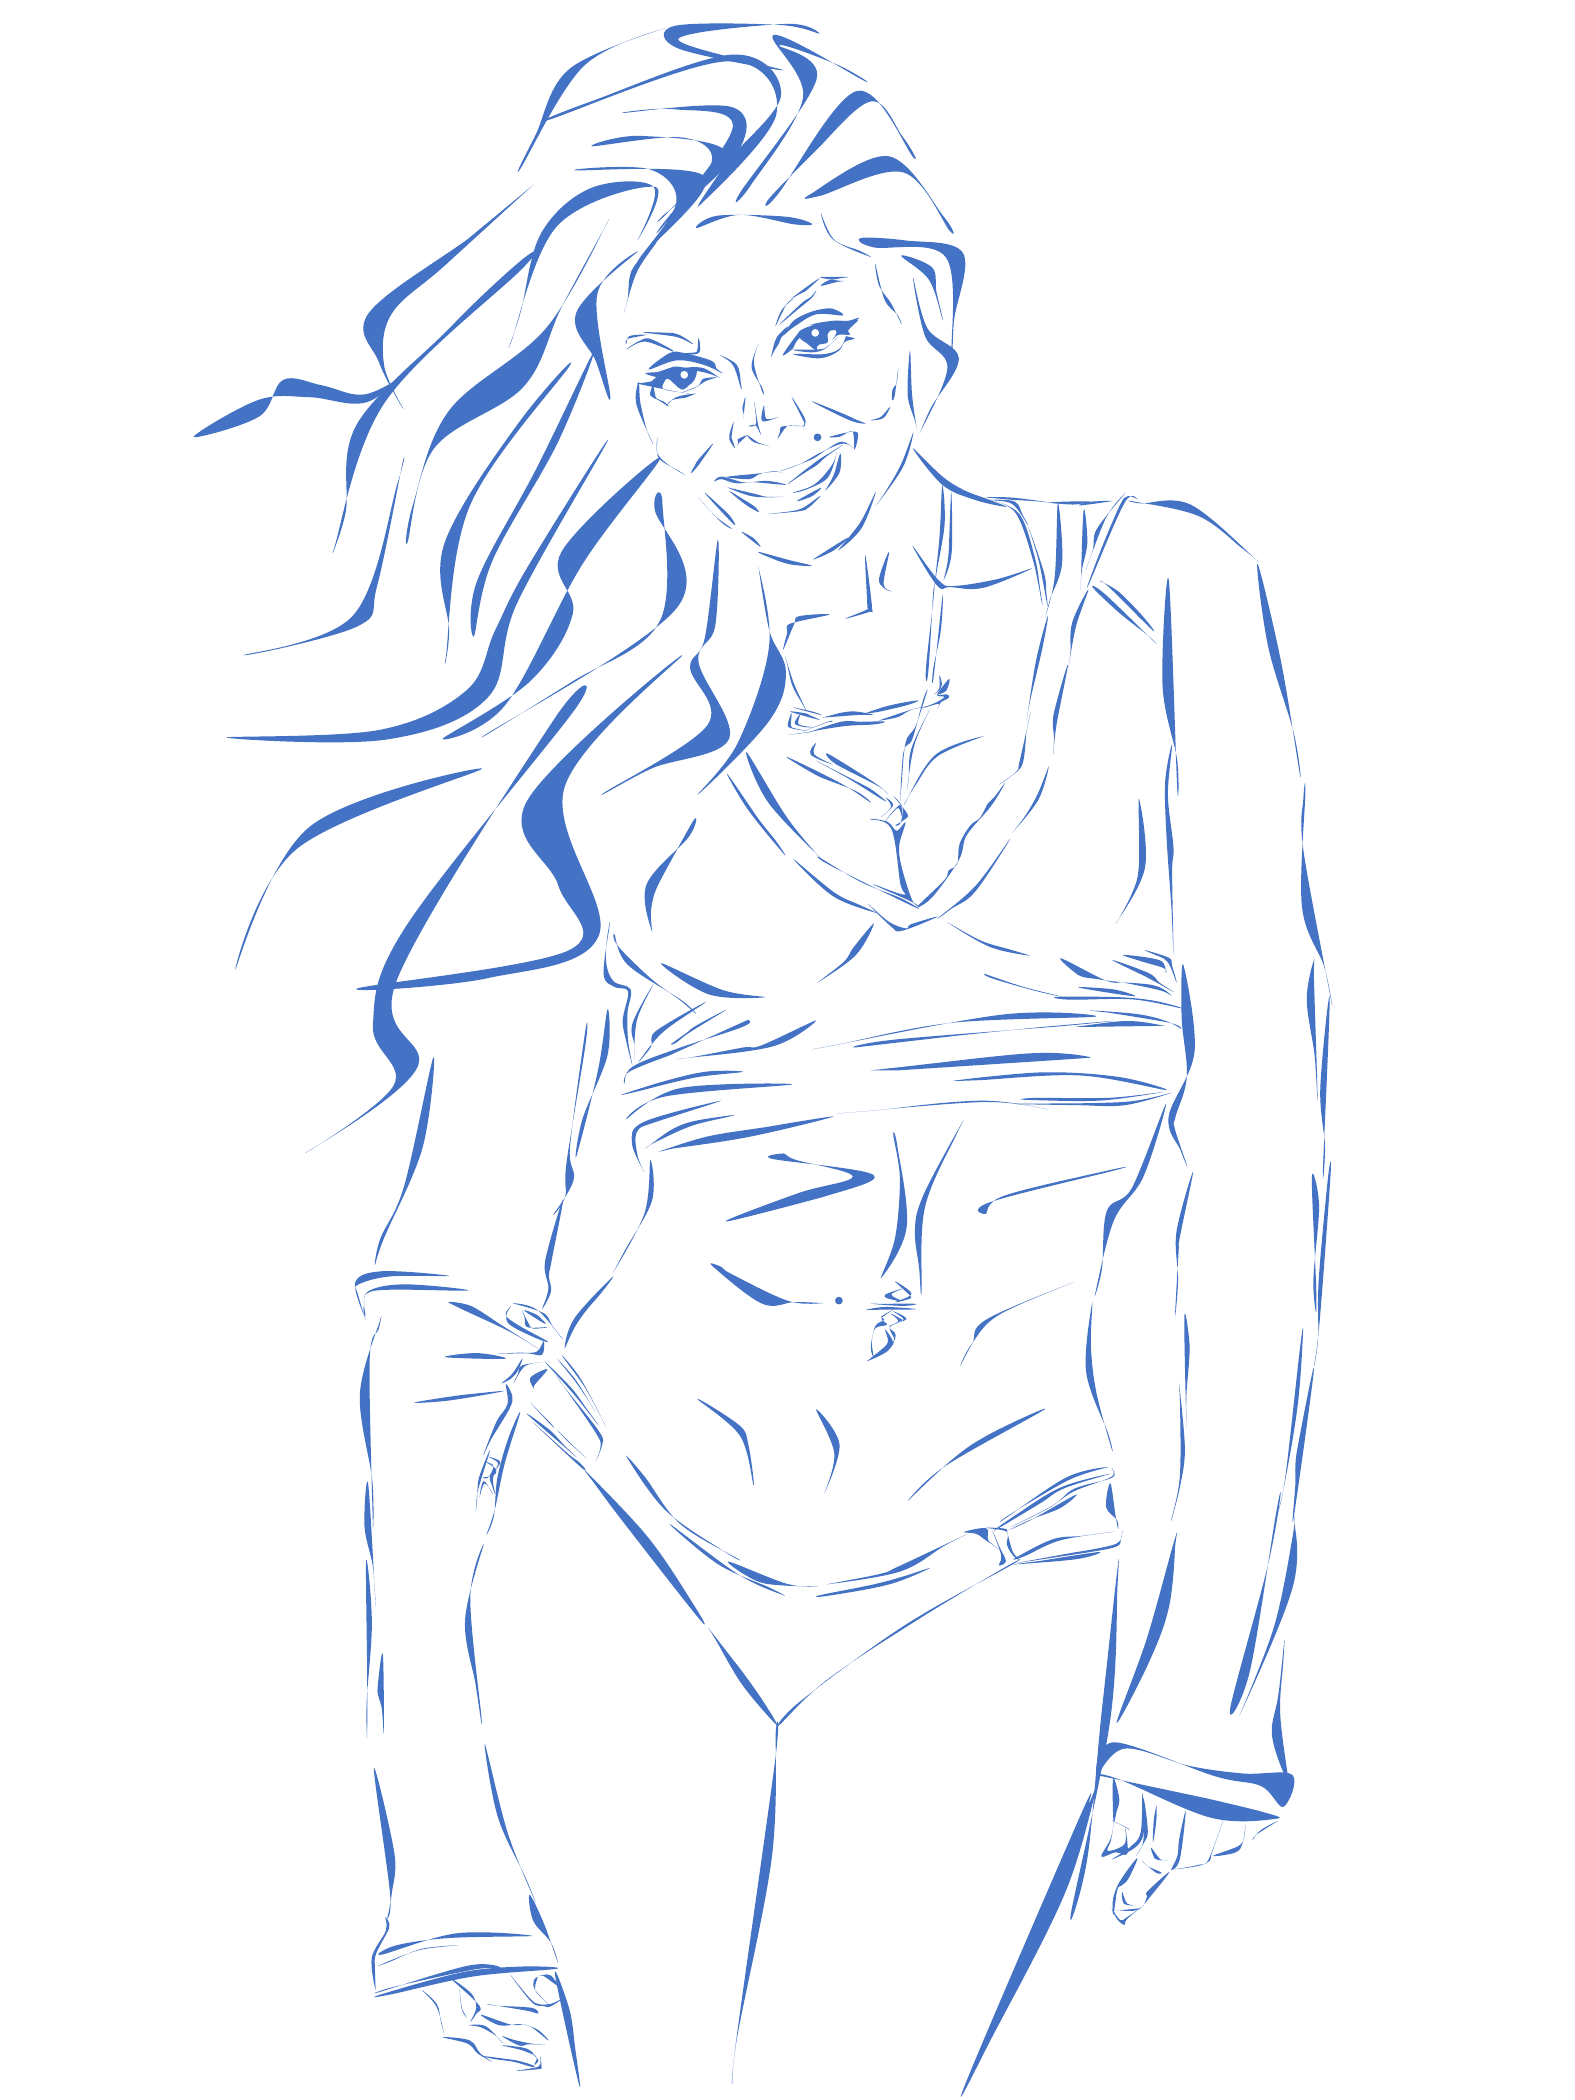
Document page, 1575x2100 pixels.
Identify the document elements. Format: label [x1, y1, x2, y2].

picture [193, 2, 1382, 2090]
text_box [959, 2090, 967, 2099]
